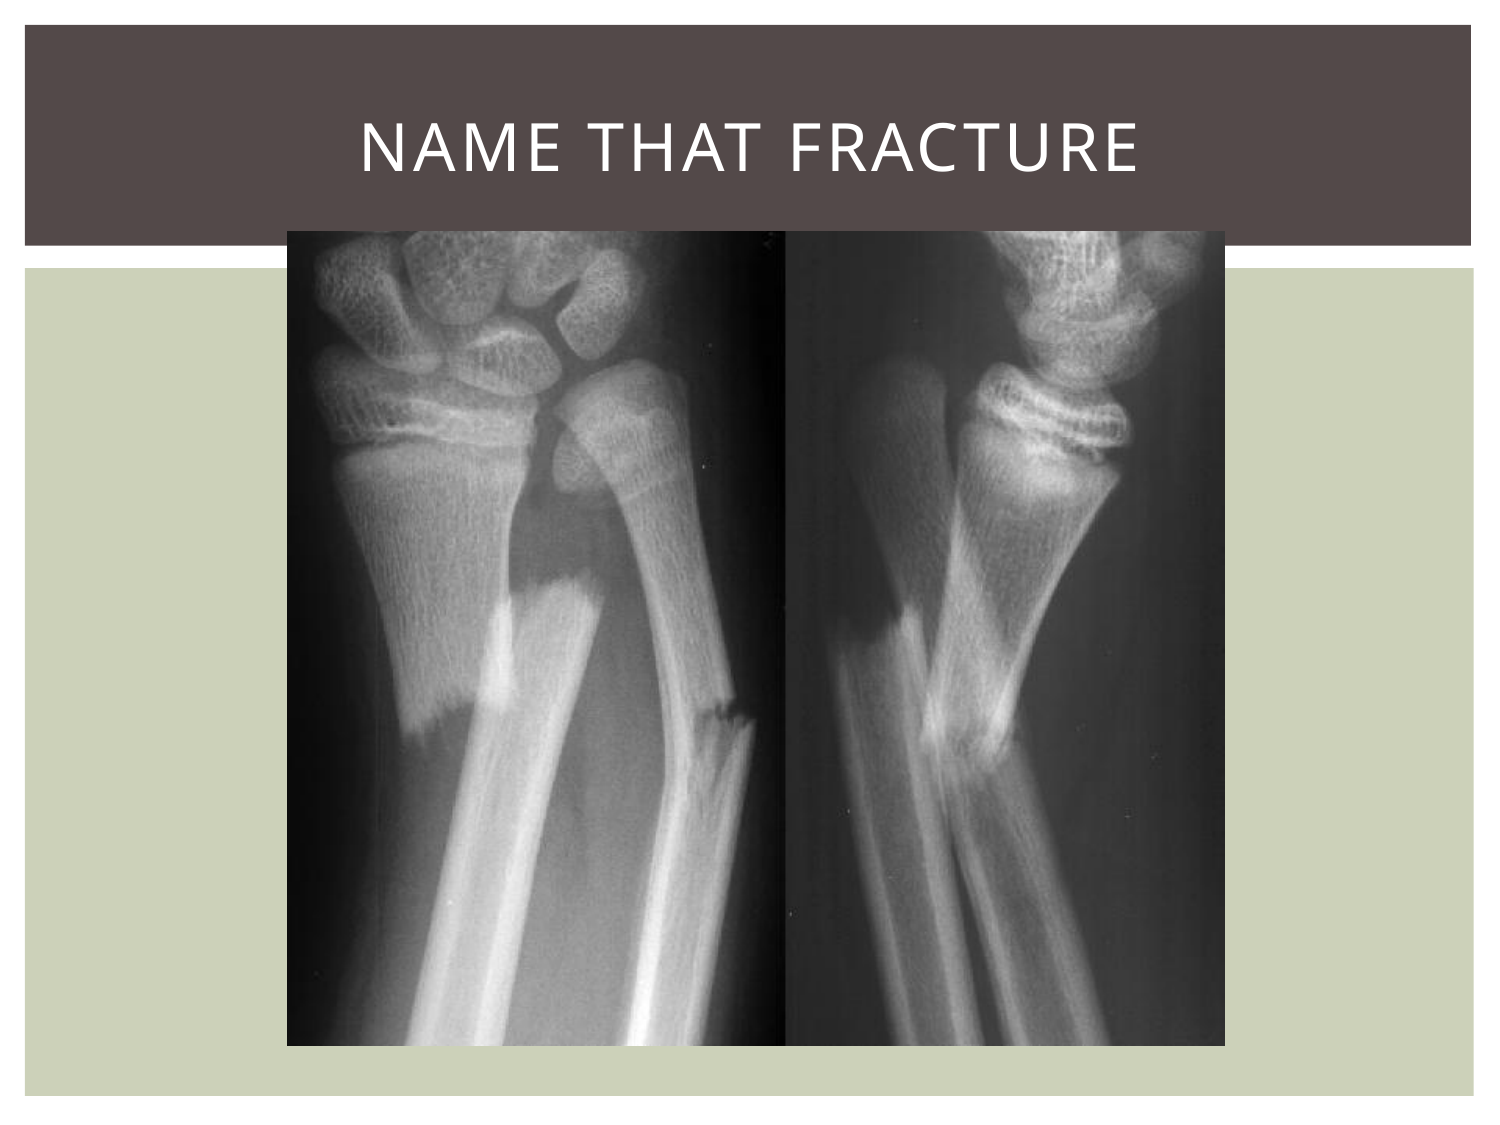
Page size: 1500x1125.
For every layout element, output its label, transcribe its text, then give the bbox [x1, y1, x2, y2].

title Name that Fracture [62, 58, 1438, 232]
picture [287, 230, 1226, 1046]
